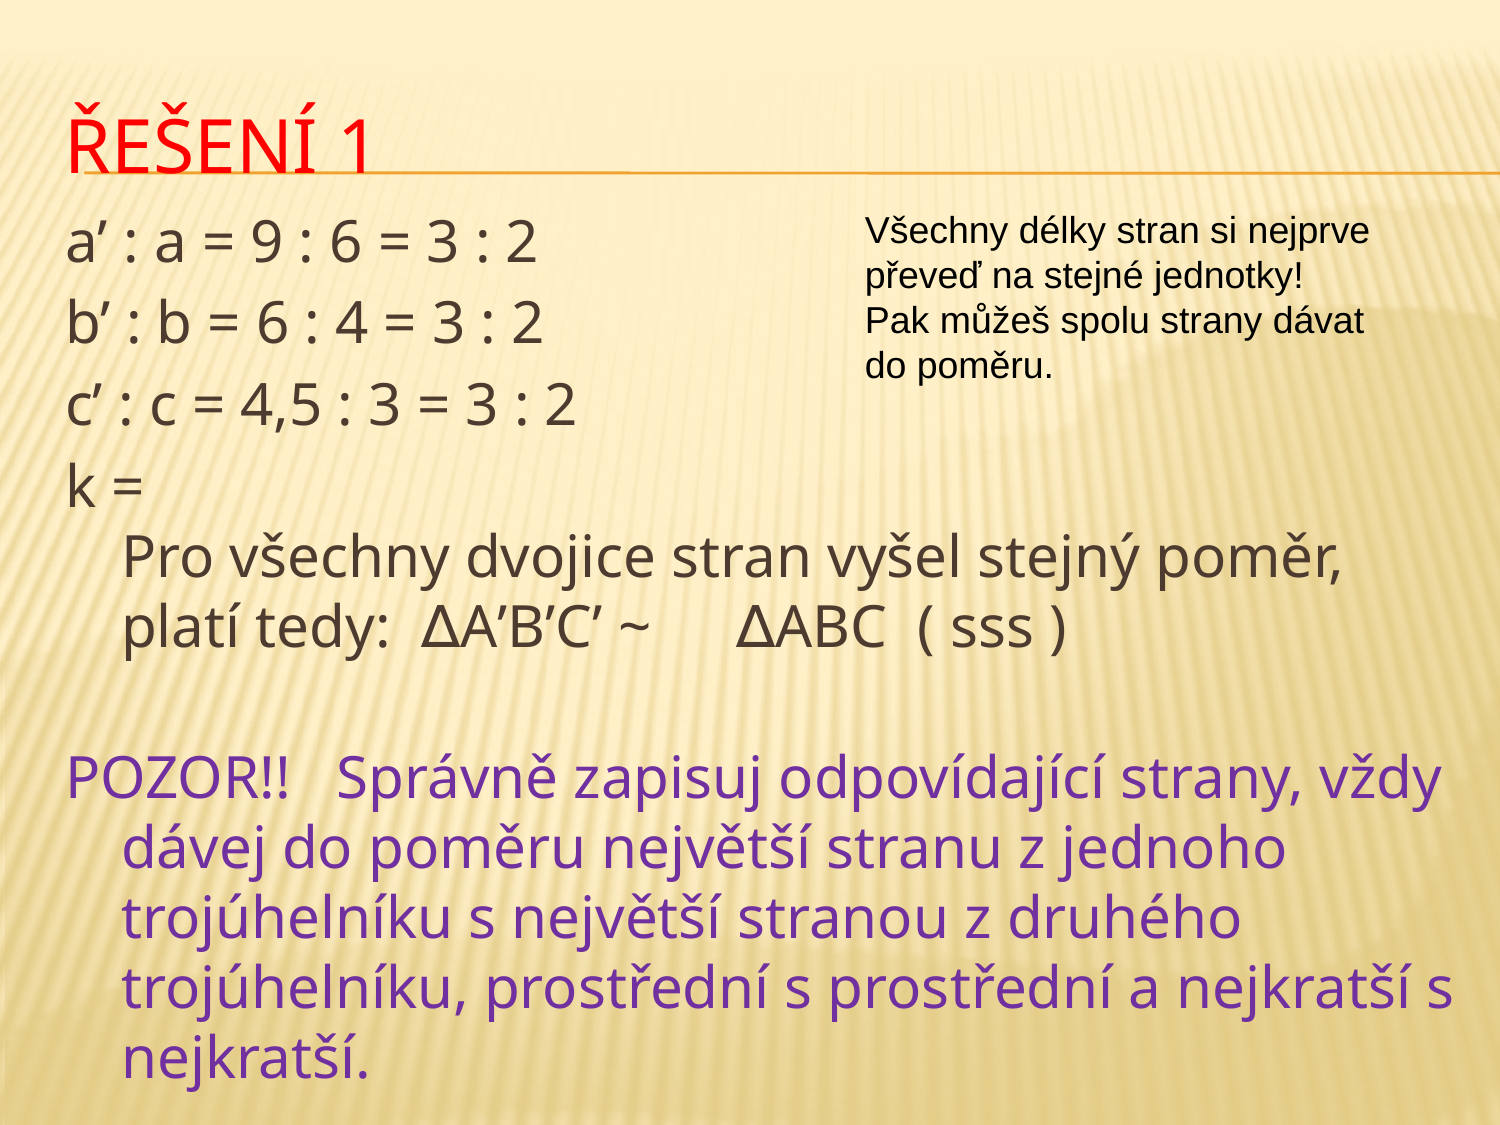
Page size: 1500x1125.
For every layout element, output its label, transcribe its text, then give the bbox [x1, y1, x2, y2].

title Řešení 1 [50, 75, 1475, 213]
text_box Všechny délky stran si nejprve převeď na stejné jednotky! Pak můžeš spolu strany dávat do poměru. [850, 198, 1500, 394]
